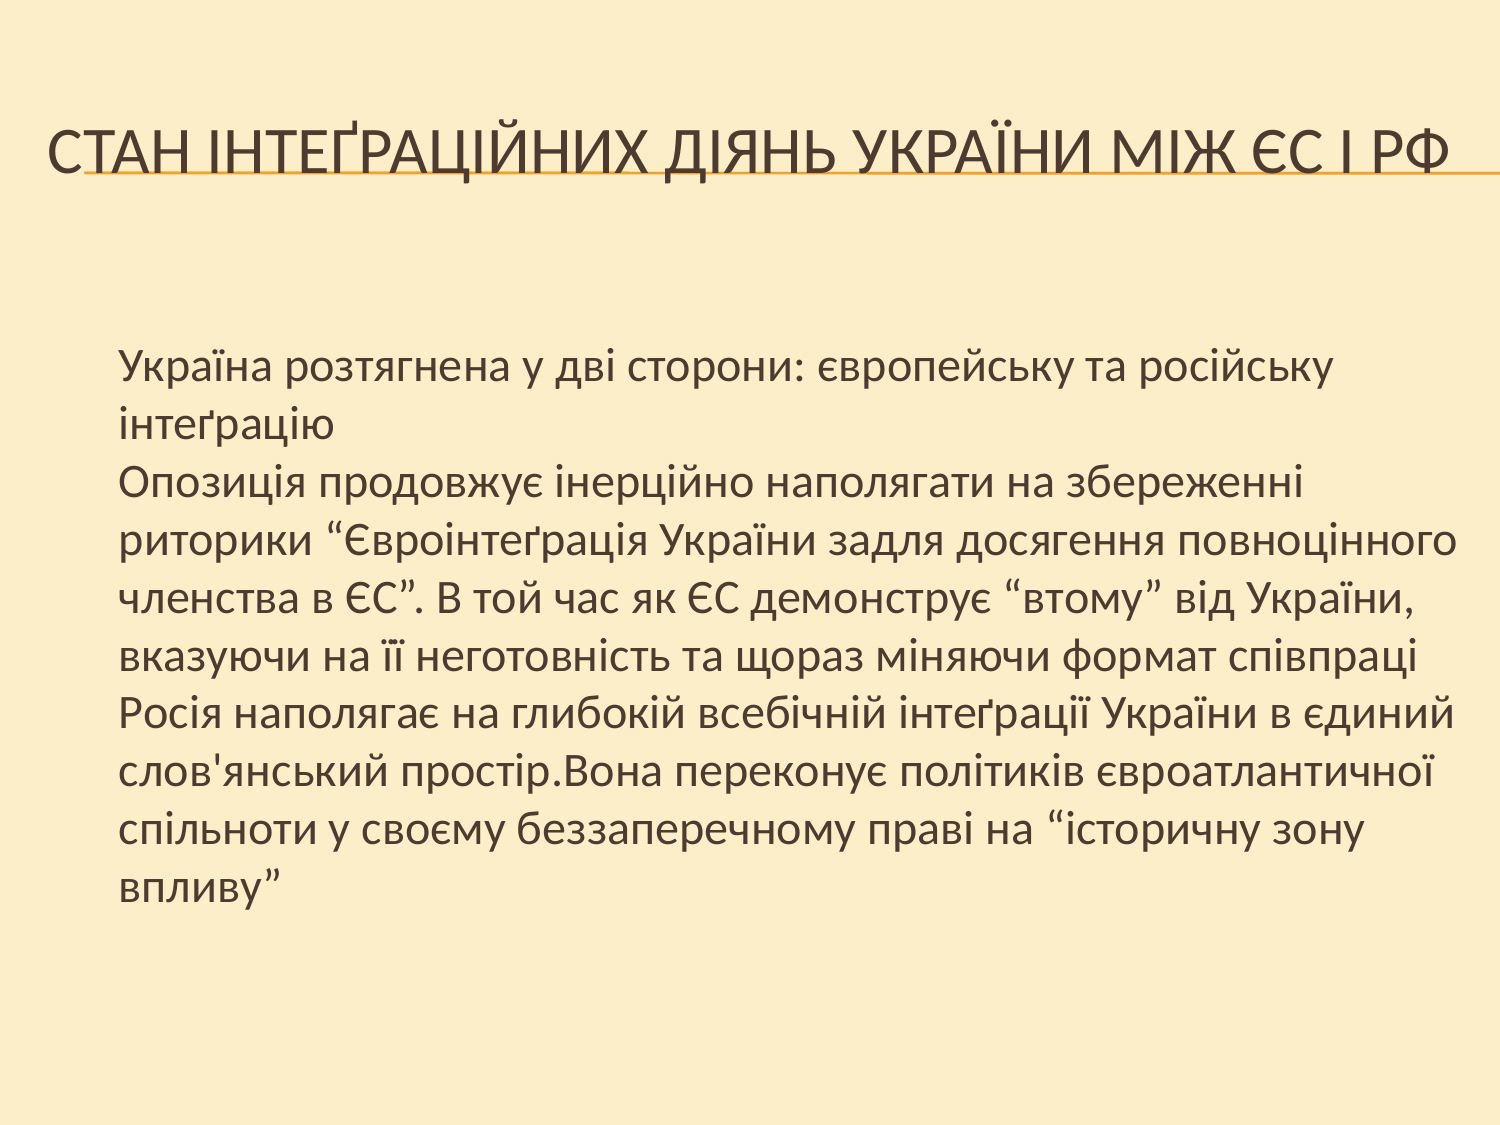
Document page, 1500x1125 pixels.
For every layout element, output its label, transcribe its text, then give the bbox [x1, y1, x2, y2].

title Стан інтеґраційних діянь України між ЄС і РФ [0, 78, 1500, 216]
list Україна розтягнена у дві сторони: європейську та російську інтеґрацію Опозиція продовжує інерційно наполягати на збереженні риторики “Євроінтеґрація України задля досягення повноцінного членства в ЄС”. В той час як ЄС демонструє “втому” від України, вказуючи на її неготовність та щораз міняючи формат співпраці Росія наполягає на глибокій всебічній інтеґрації України в єдиний слов'янський простір.Вона переконує політиків євроатлантичної спільноти у своєму беззаперечному праві на “історичну зону впливу” [50, 254, 1475, 998]
